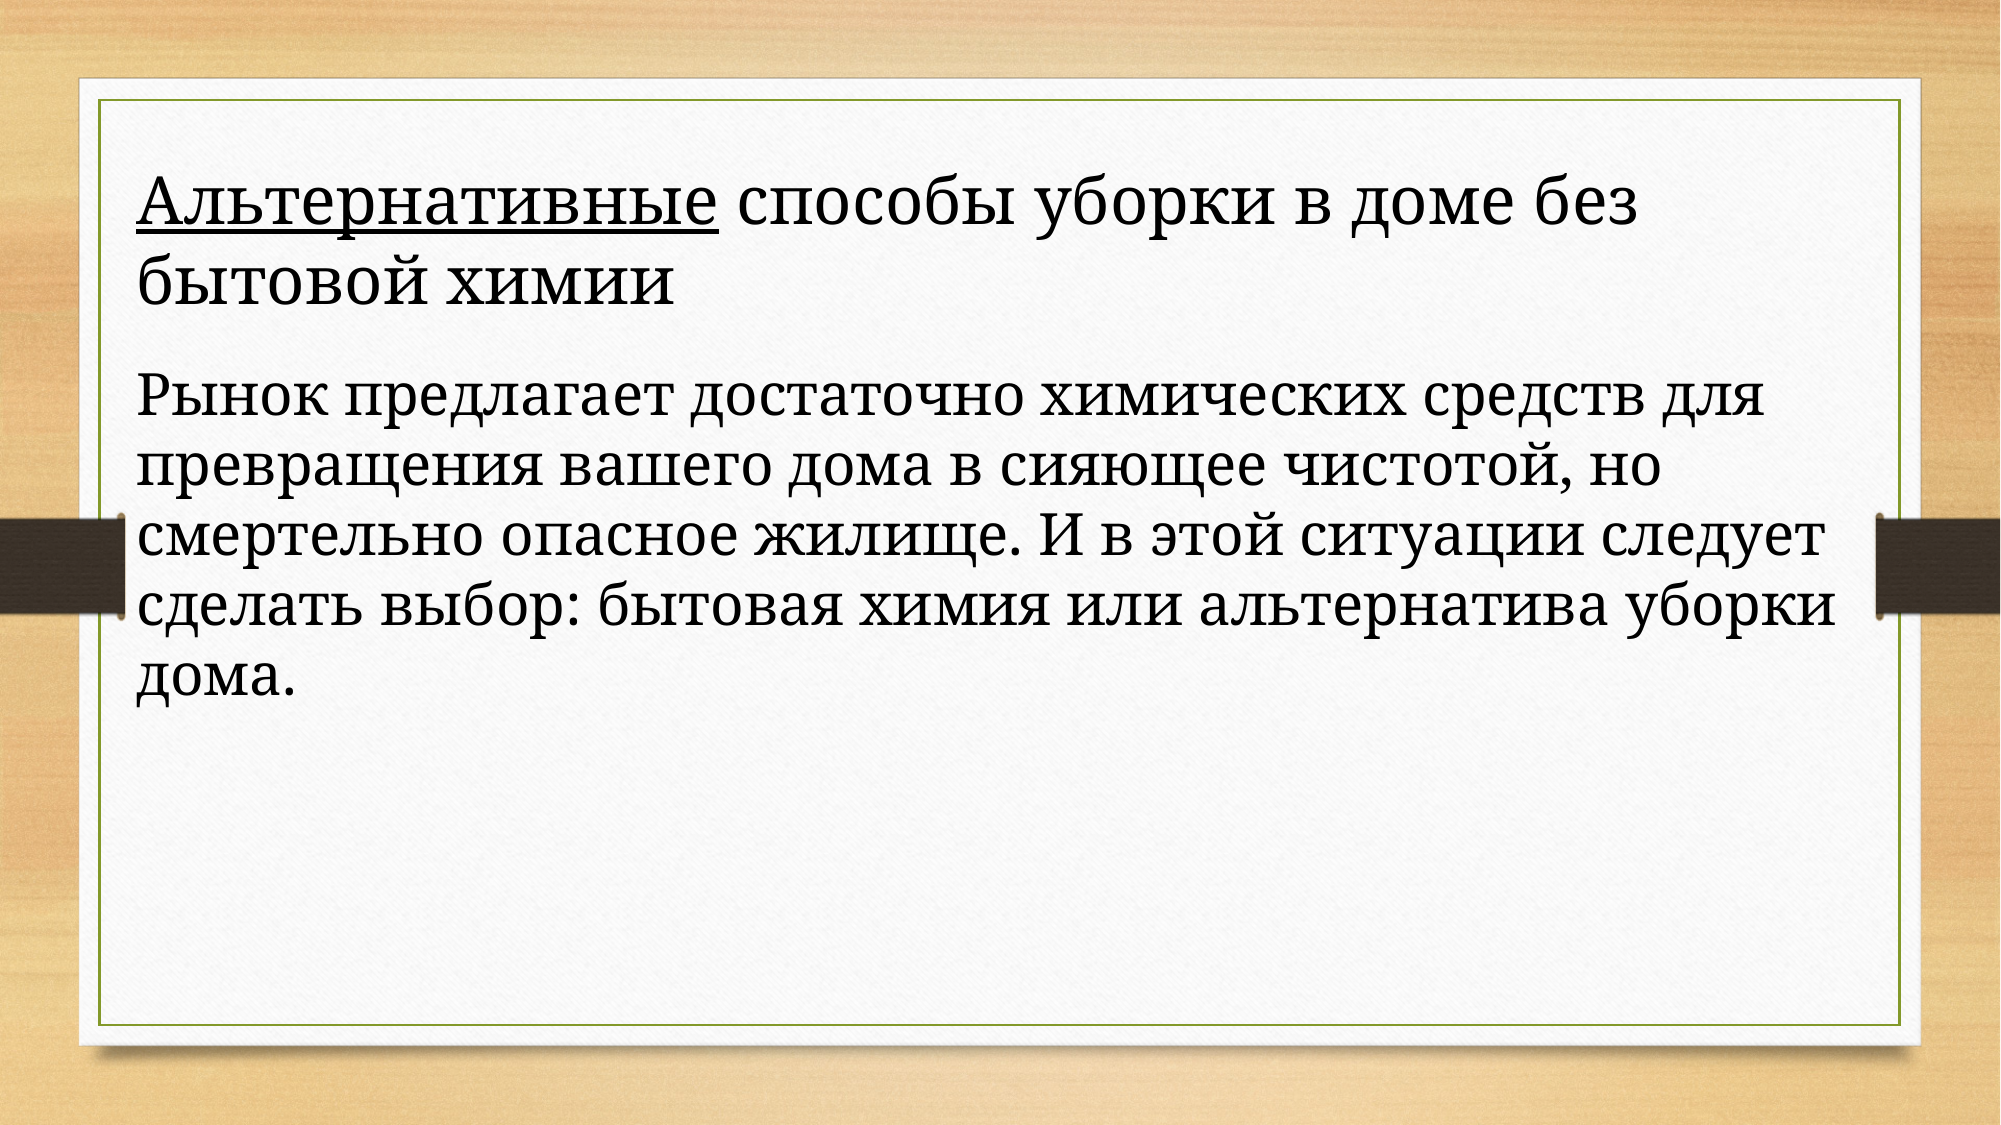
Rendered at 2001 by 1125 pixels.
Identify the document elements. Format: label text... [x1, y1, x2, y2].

picture [0, 0, 2001, 1125]
text_box Альтернативные способы уборки в доме без бытовой химии Рынок предлагает достаточно химических средств для превращения вашего дома в сияющее чистотой, но смертельно опасное жилище. И в этой ситуации следует сделать выбор: бытовая химия или альтернатива уборки дома. [121, 150, 1879, 830]
